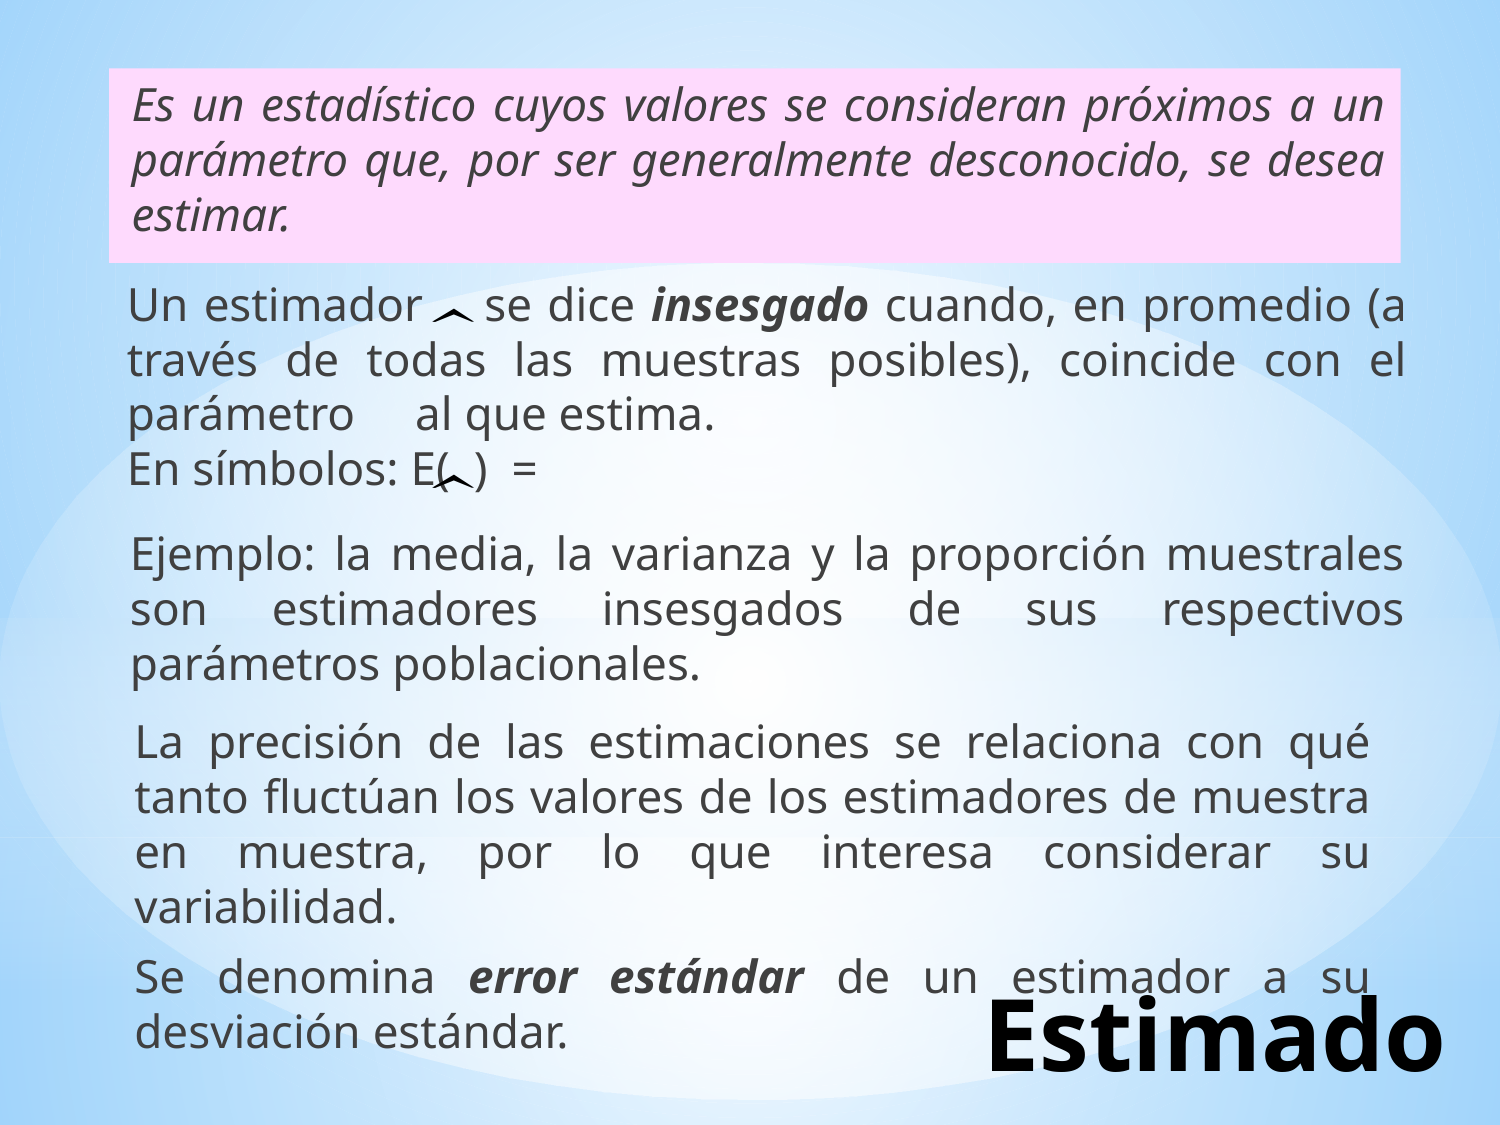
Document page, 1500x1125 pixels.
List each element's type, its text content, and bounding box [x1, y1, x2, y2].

text_box Un estimador se dice insesgado cuando, en promedio (a través de todas las muestras posibles), coincide con el parámetro al que estima. En símbolos: E( ) = [112, 267, 1423, 503]
list Es un estadístico cuyos valores se consideran próximos a un parámetro que, por ser generalmente desconocido, se desea estimar. [109, 68, 1401, 263]
text_box Ejemplo: la media, la varianza y la proporción muestrales son estimadores insesgados de sus respectivos parámetros poblacionales. [107, 517, 1420, 698]
text_box La precisión de las estimaciones se relaciona con qué tanto fluctúan los valores de los estimadores de muestra en muestra, por lo que interesa considerar su variabilidad. Se denomina error estándar de un estimador a su desviación estándar. [112, 704, 1386, 1065]
title Estimador [938, 964, 1463, 1125]
